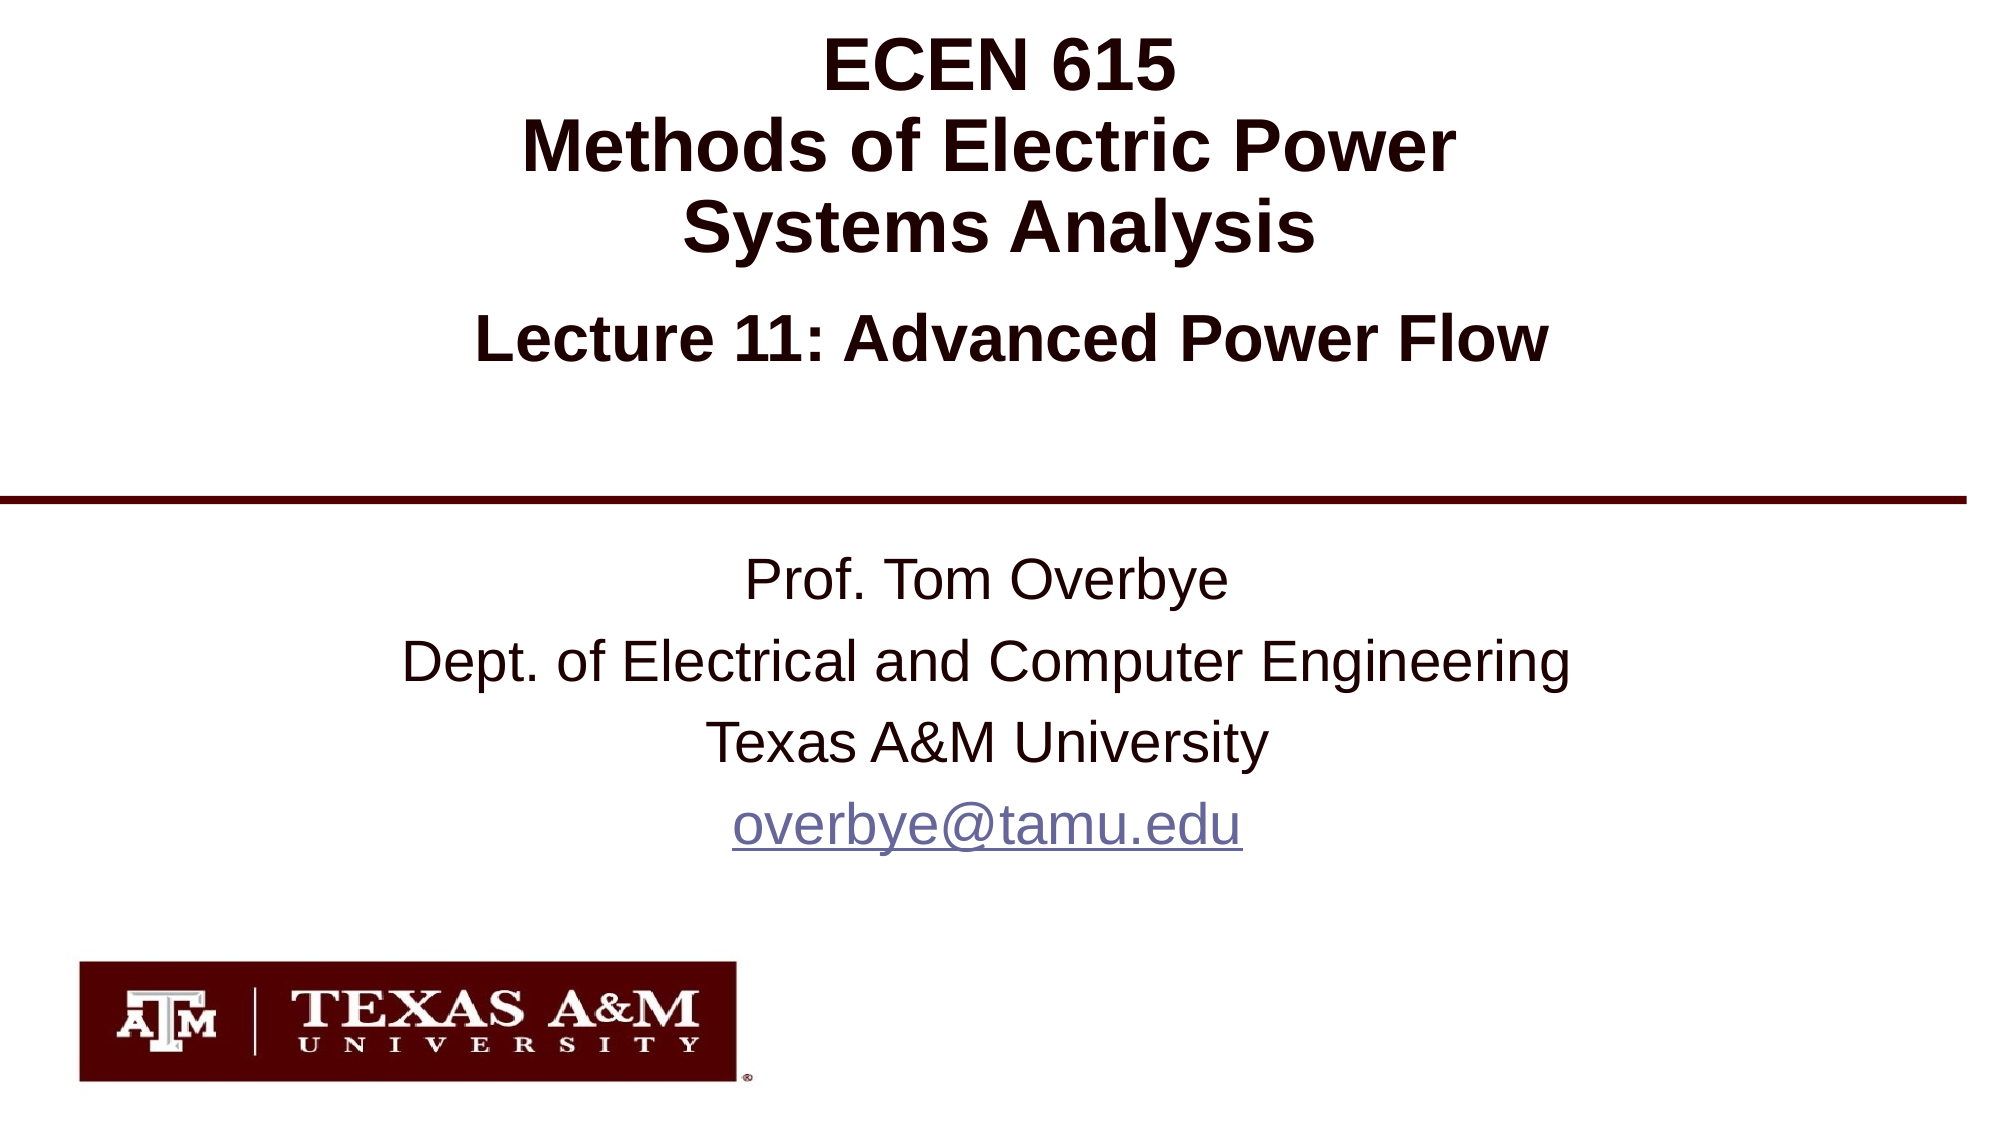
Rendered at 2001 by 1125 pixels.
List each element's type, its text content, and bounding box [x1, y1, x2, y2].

title ECEN 615 Methods of Electric Power Systems Analysis [249, 12, 1751, 283]
text_box Lecture 11: Advanced Power Flow [299, 287, 1725, 383]
subtitle Prof. Tom Overbye Dept. of Electrical and Computer Engineering Texas A&M University overbye@tamu.edu [287, 533, 1688, 822]
picture [66, 949, 767, 1100]
